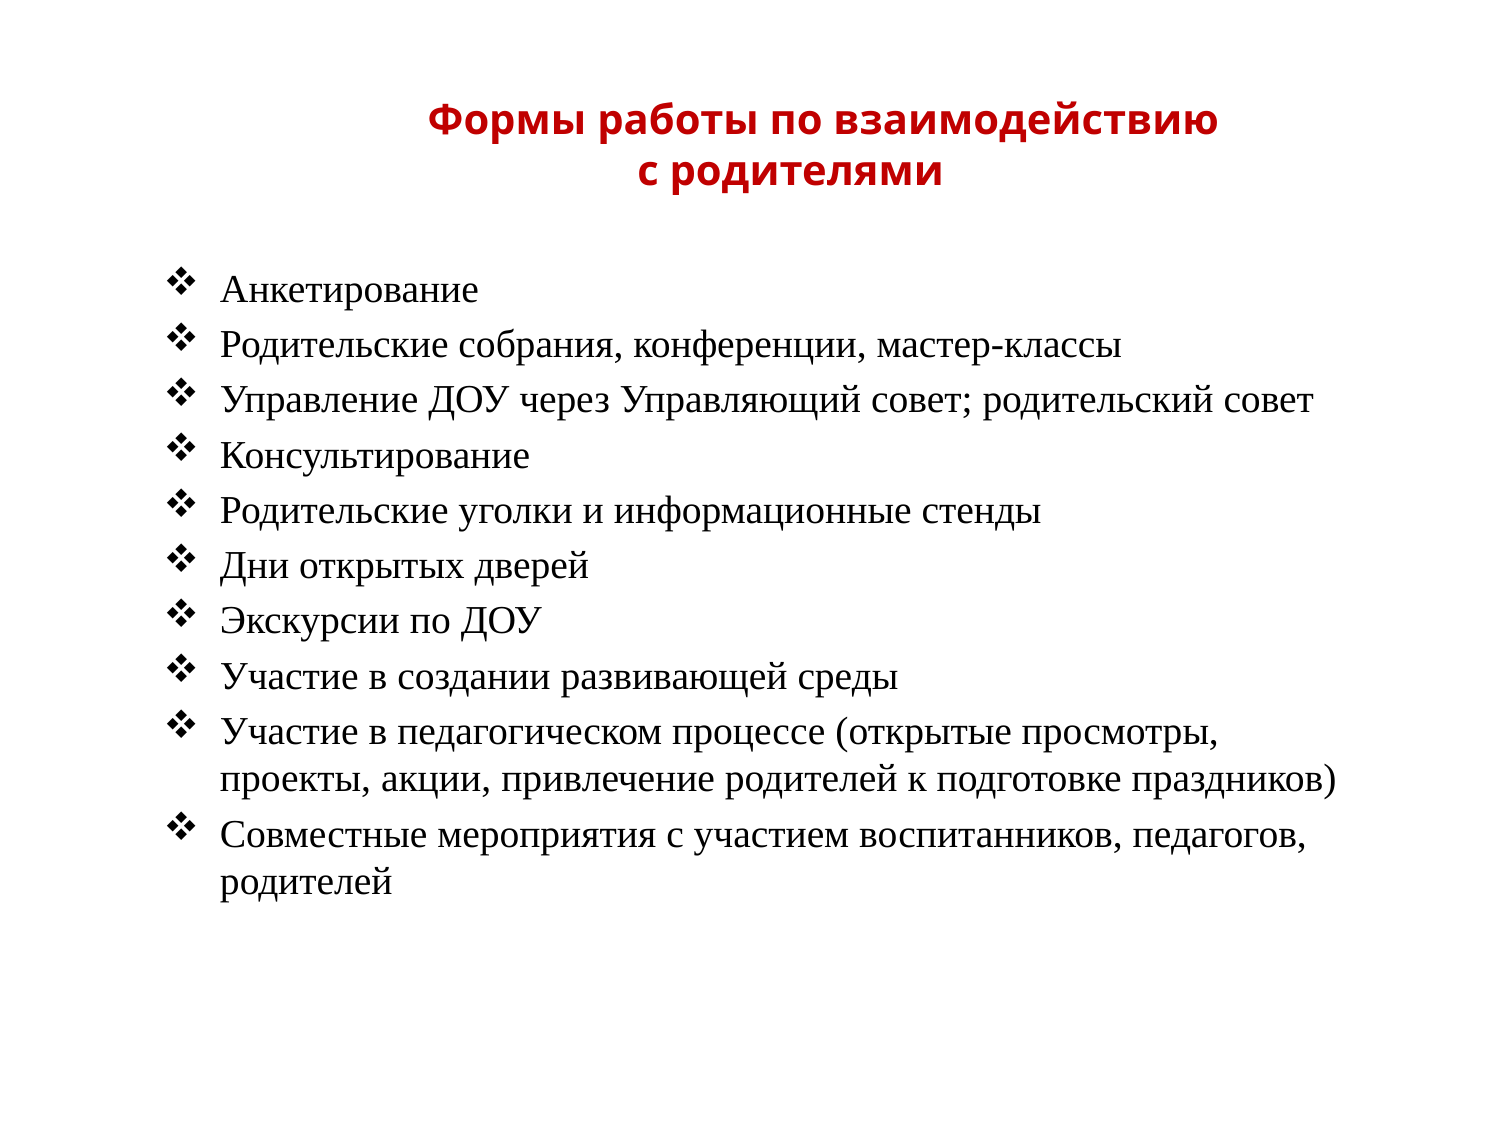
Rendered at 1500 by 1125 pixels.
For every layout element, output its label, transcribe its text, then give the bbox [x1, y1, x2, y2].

title Формы работы по взаимодействию с родителями [265, 66, 1316, 220]
list Анкетирование Родительские собрания, конференции, мастер-классы Управление ДОУ через Управляющий совет; родительский совет Консультирование Родительские уголки и информационные стенды Дни открытых дверей Экскурсии по ДОУ Участие в создании развивающей среды Участие в педагогическом процессе (открытые просмотры, проекты, акции, привлечение родителей к подготовке праздников) Совместные мероприятия с участием воспитанников, педагогов, родителей [148, 255, 1364, 976]
